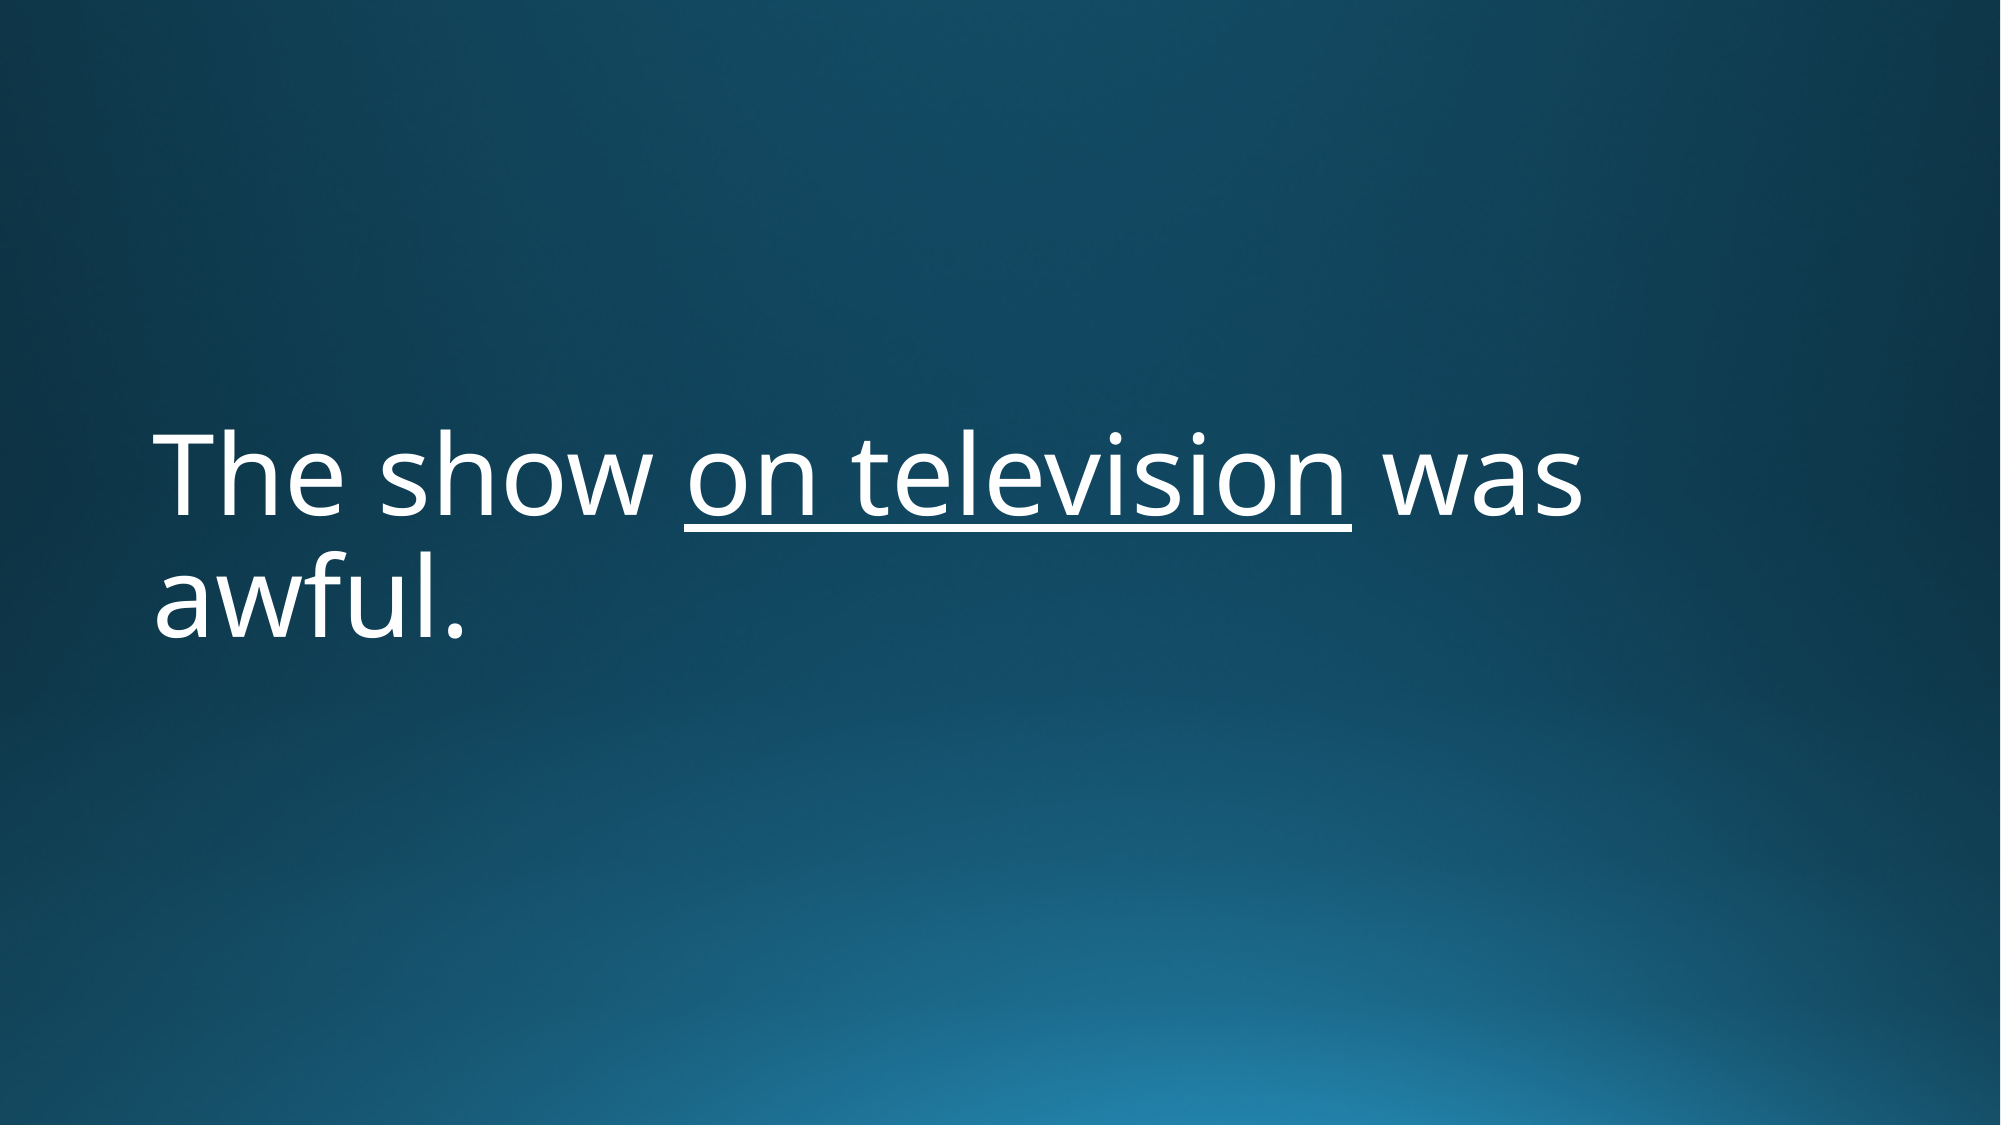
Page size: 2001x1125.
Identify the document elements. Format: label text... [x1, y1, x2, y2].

title The show on television was awful. [137, 59, 1863, 1021]
picture [0, 0, 2001, 1125]
